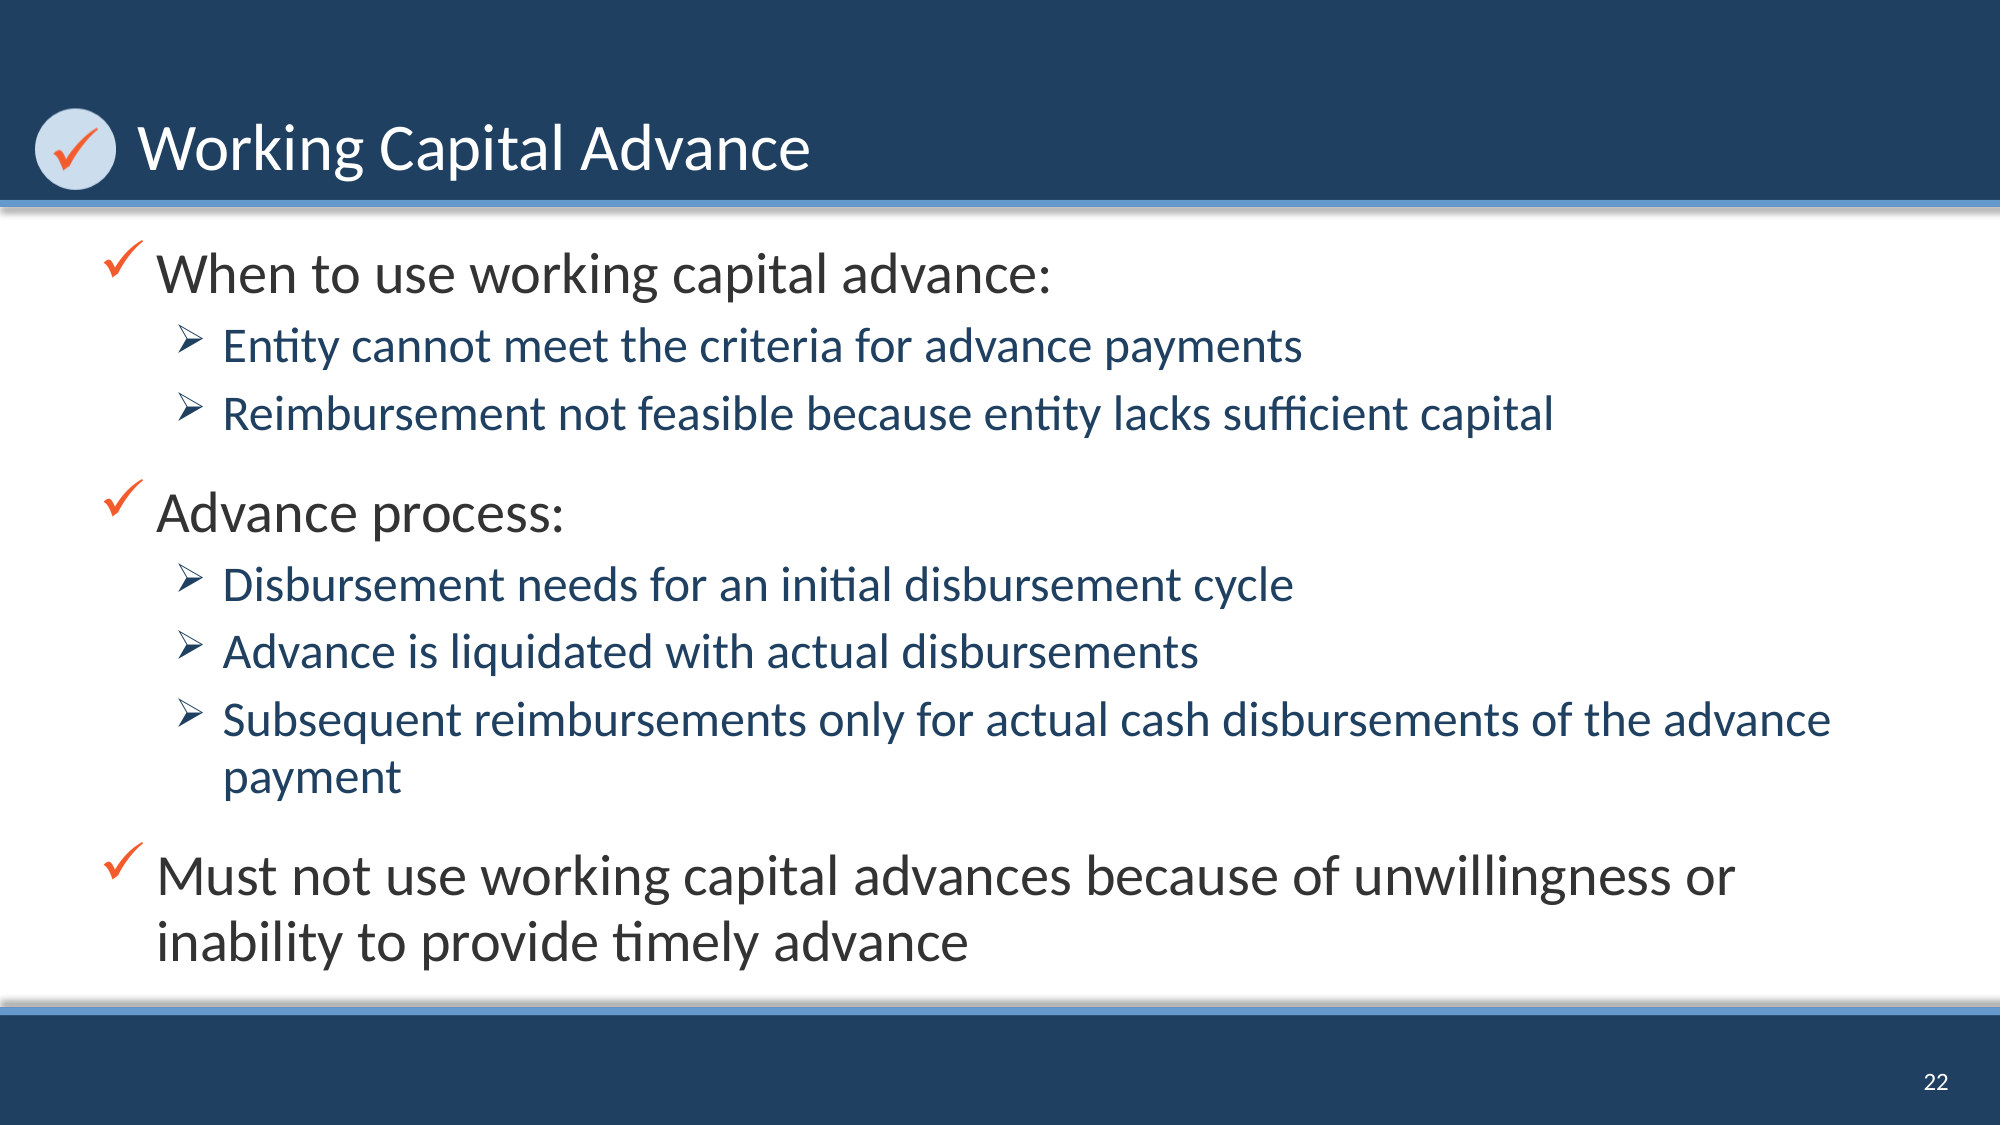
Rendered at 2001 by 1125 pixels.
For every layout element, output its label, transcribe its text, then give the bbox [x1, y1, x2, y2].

title Working Capital Advance [122, 11, 1987, 193]
slide_number 22 [1514, 1050, 1965, 1111]
picture [0, 0, 2000, 222]
list When to use working capital advance: Entity cannot meet the criteria for advance payments Reimbursement not feasible because entity lacks sufficient capital Advance process: Disbursement needs for an initial disbursement cycle Advance is liquidated with actual disbursements Subsequent reimbursements only for actual cash disbursements of the advance payment Must not use working capital advances because of unwillingness or inability to provide timely advance [84, 233, 1915, 1014]
picture [0, 992, 2000, 1125]
